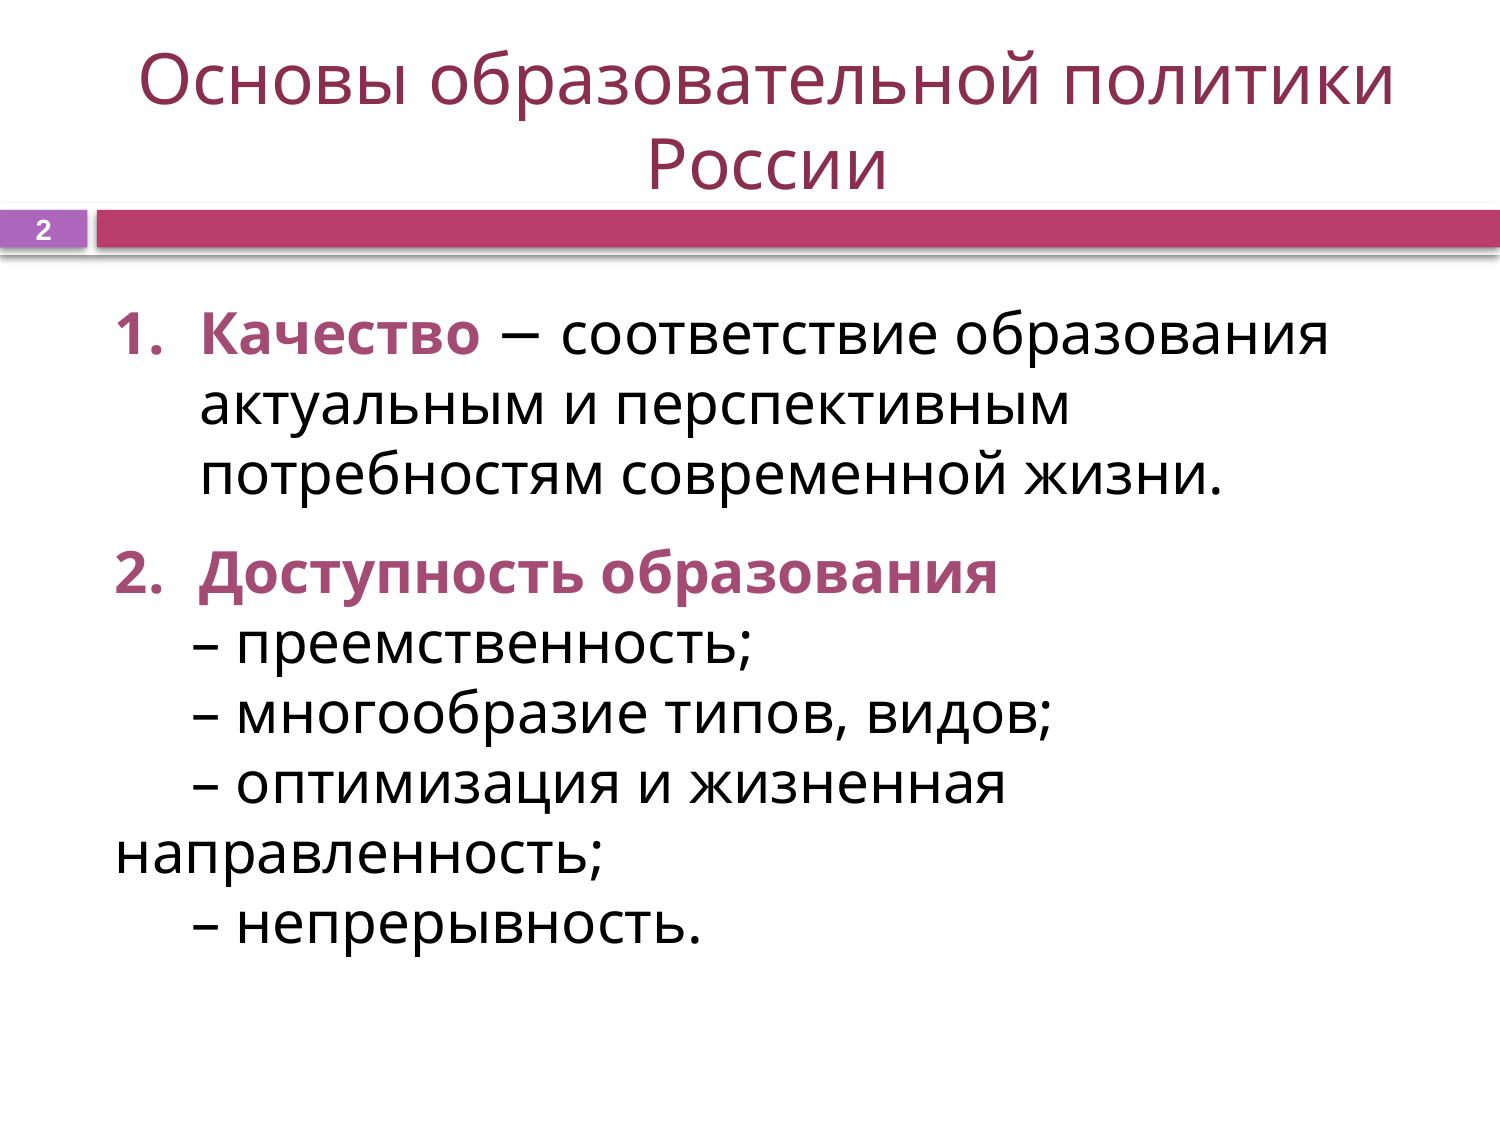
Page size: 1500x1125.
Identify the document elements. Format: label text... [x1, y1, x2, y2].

slide_number 2 [0, 208, 88, 249]
title Основы образовательной политики России [76, 37, 1459, 201]
text_box Качество − соответствие образования актуальным и перспективным потребностям современной жизни. Доступность образования – преемственность; – многообразие типов, видов; – оптимизация и жизненная направленность; – непрерывность. [100, 289, 1447, 963]
